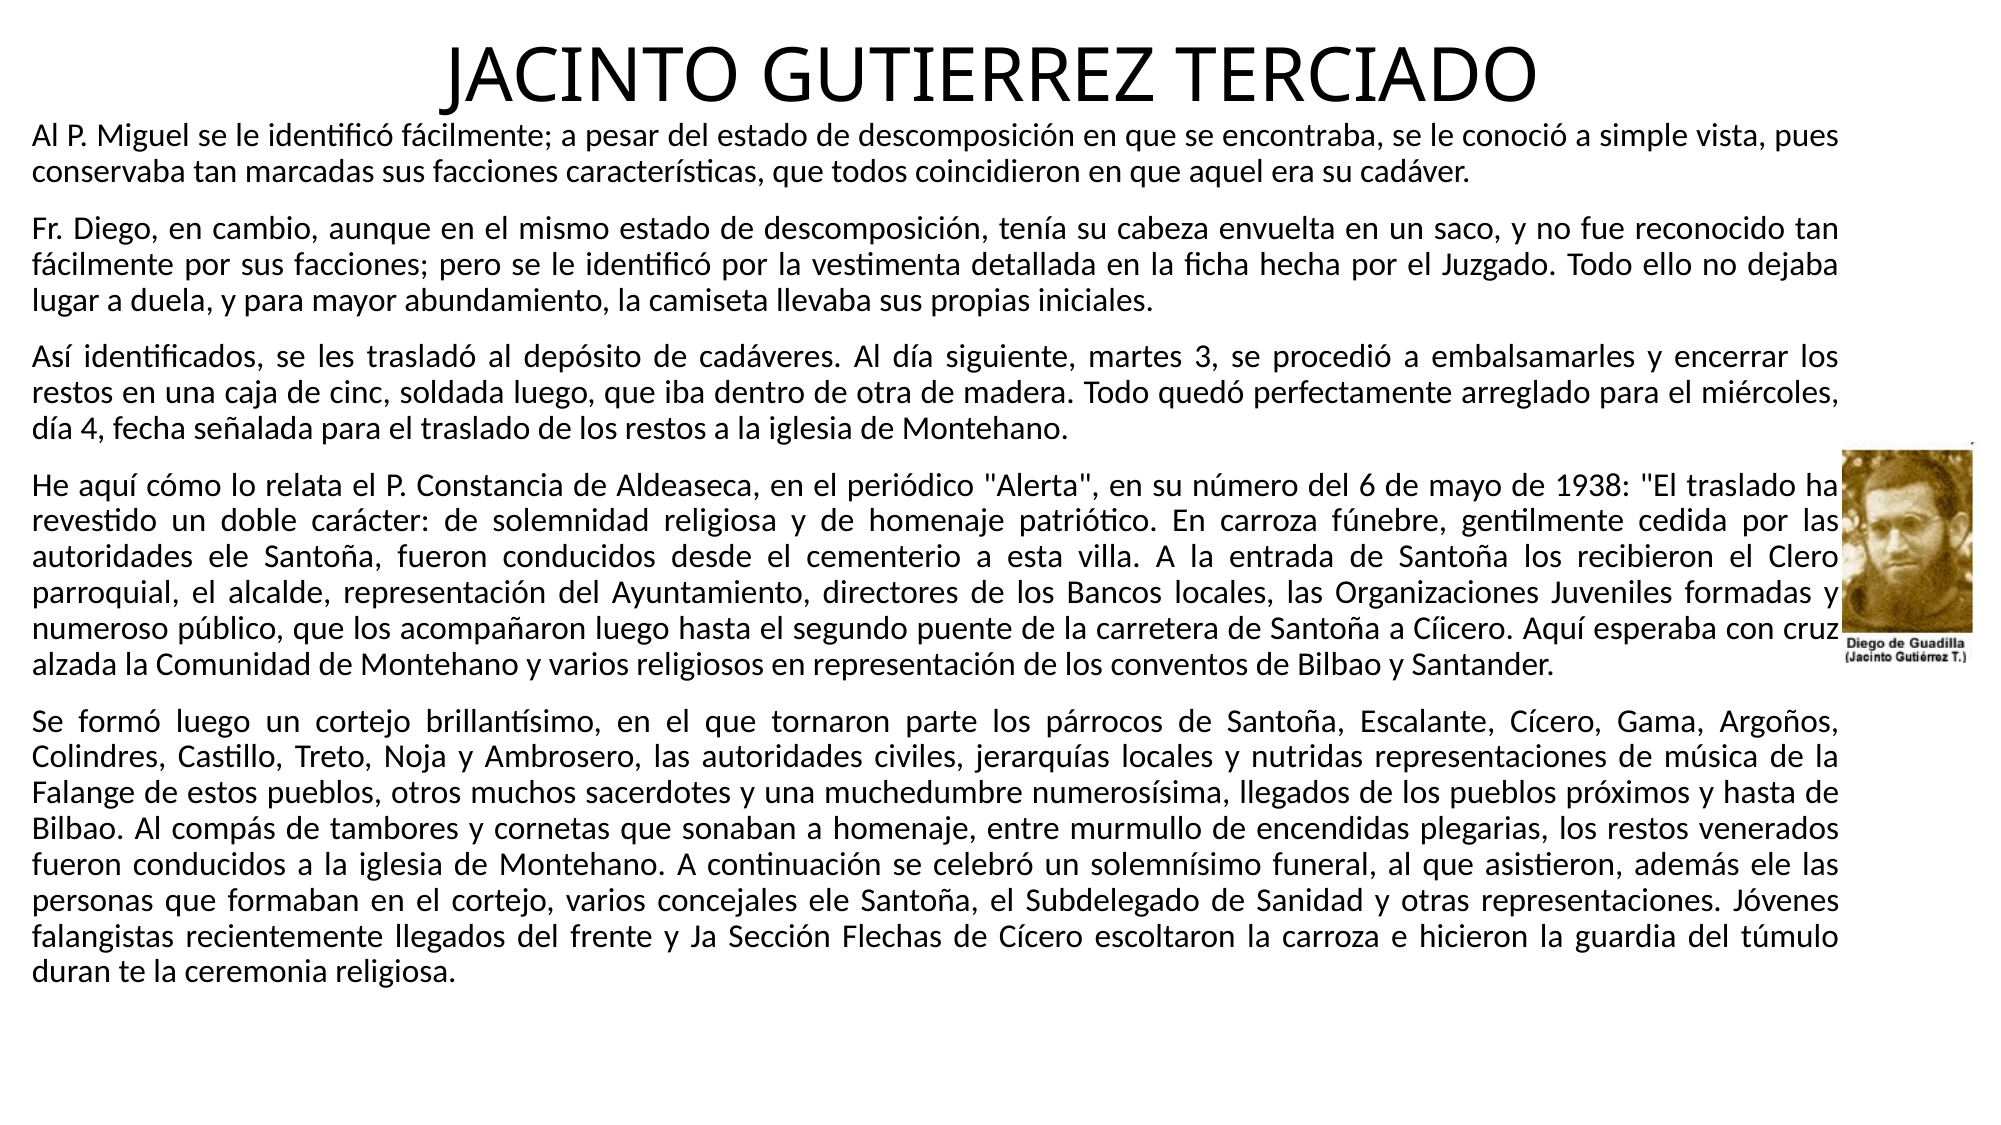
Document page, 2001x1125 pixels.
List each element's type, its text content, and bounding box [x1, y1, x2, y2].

picture [1842, 442, 1981, 663]
title JACINTO GUTIERREZ TERCIADO [236, 28, 1750, 118]
subtitle Al P. Miguel se le identificó fácilmente; a pesar del estado de descomposición en que se encontraba, se le conoció a simple vista, pues conservaba tan marcadas sus facciones características, que todos coincidieron en que aquel era su cadáver. Fr. Diego, en cambio, aunque en el mismo estado de descomposición, tenía su cabeza envuelta en un saco, y no fue reconocido tan fácilmente por sus facciones; pero se le identificó por la vestimenta detallada en la ficha hecha por el Juzgado. Todo ello no dejaba lugar a duela, y para mayor abundamiento, la camiseta llevaba sus propias iniciales. Así identificados, se les trasladó al depósito de cadáveres. Al día siguiente, martes 3, se procedió a embalsamarles y encerrar los restos en una caja de cinc, soldada luego, que iba dentro de otra de madera. Todo quedó perfectamente arreglado para el miércoles, día 4, fecha señalada para el traslado de los restos a la iglesia de Montehano. He aquí cómo lo relata el P. Constancia de Aldeaseca, en el periódico "Alerta", en su número del 6 de mayo de 1938: "El traslado ha revestido un doble carácter: de solemnidad religiosa y de homenaje patriótico. En carroza fúnebre, gentilmente cedida por las autoridades ele Santoña, fueron conducidos desde el cementerio a esta villa. A la entrada de Santoña los recibieron el Clero parroquial, el alcalde, representación del Ayuntamiento, directores de los Bancos locales, las Organizaciones Juveniles formadas y numeroso público, que los acompañaron luego hasta el segundo puente de la carretera de Santoña a Cíicero. Aquí esperaba con cruz alzada la Comunidad de Montehano y varios religiosos en representación de los conventos de Bilbao y Santander. Se formó luego un cortejo brillantísimo, en el que tornaron parte los párrocos de Santoña, Escalante, Cícero, Gama, Argoños, Colindres, Castillo, Treto, Noja y Ambrosero, las autoridades civiles, jerarquías locales y nutridas representaciones de música de la Falange de estos pueblos, otros muchos sacerdotes y una muchedumbre numerosísima, llegados de los pueblos próximos y hasta de Bilbao. Al compás de tambores y cornetas que sonaban a homenaje, entre murmullo de encendidas plegarias, los restos venerados fueron conducidos a la iglesia de Montehano. A continuación se celebró un solemnísimo funeral, al que asistieron, además ele las personas que formaban en el cortejo, varios concejales ele Santoña, el Subdelegado de Sanidad y otras representaciones. Jóvenes falangistas recientemente llegados del frente y Ja Sección Flechas de Cícero escoltaron la carroza e hicieron la guardia del túmulo duran te la ceremonia religiosa. [31, 118, 1843, 1097]
